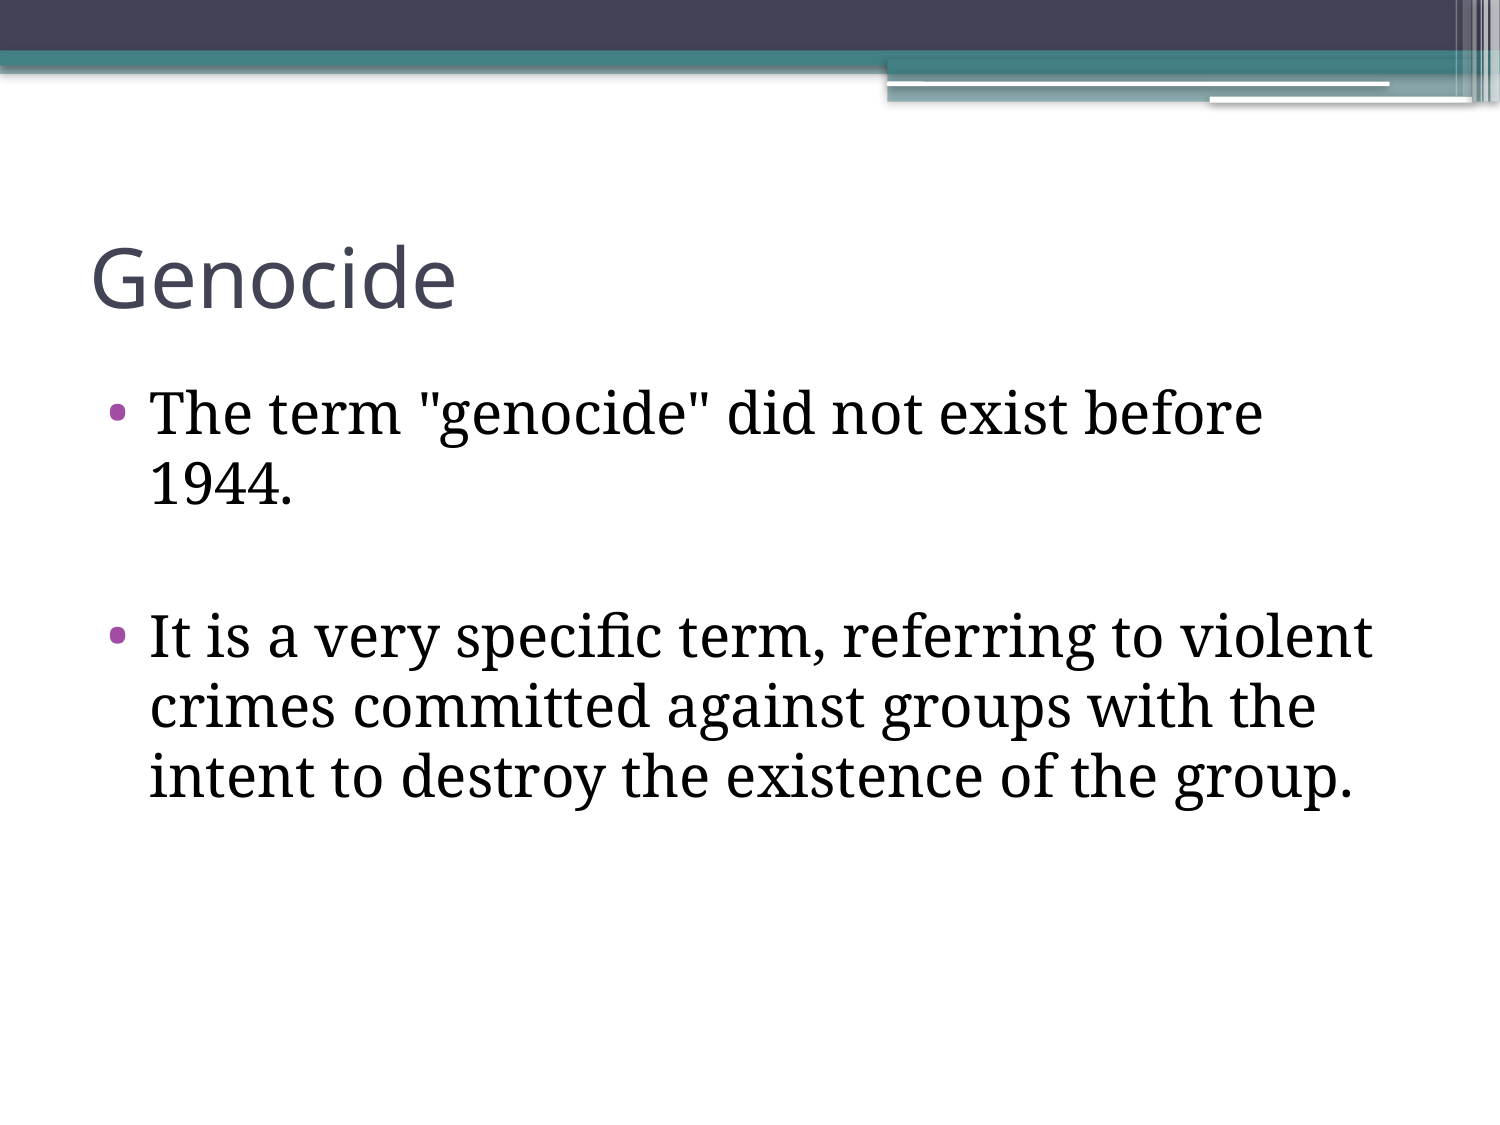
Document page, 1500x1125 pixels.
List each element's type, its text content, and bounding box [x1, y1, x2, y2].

list The term "genocide" did not exist before 1944. It is a very specific term, referring to violent crimes committed against groups with the intent to destroy the existence of the group. [75, 368, 1425, 1079]
title Genocide [75, 187, 1425, 363]
